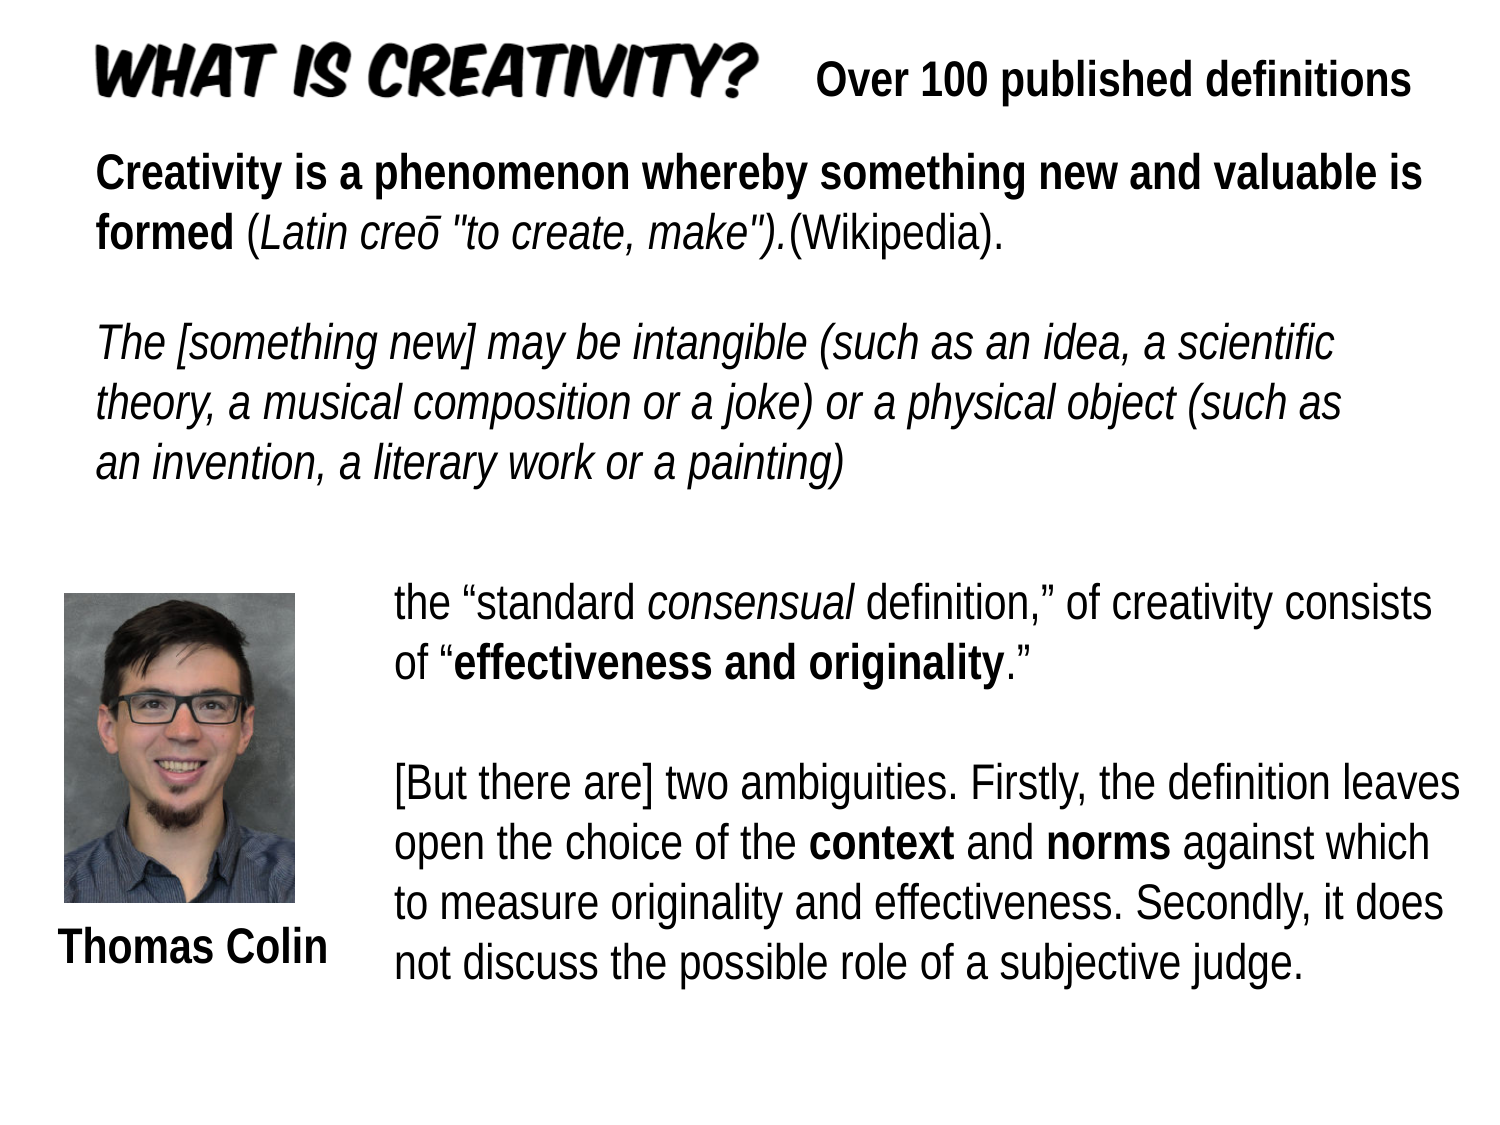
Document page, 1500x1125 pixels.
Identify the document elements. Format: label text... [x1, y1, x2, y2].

text_box the “standard consensual definition,” of creativity consists of “effectiveness and originality.” [But there are] two ambiguities. Firstly, the definition leaves open the choice of the context and norms against which to measure originality and effectiveness. Secondly, it does not discuss the possible role of a subjective judge. [379, 562, 1487, 998]
picture [89, 38, 763, 105]
text_box Over 100 published definitions [800, 38, 1428, 114]
picture [64, 593, 295, 903]
text_box Thomas Colin [42, 906, 344, 982]
text_box Creativity is a phenomenon whereby something new and valuable is formed (Latin creō "to create, make").(Wikipedia). The [something new] may be intangible (such as an idea, a scientific theory, a musical composition or a joke) or a physical object (such as an invention, a literary work or a painting) [80, 132, 1463, 497]
